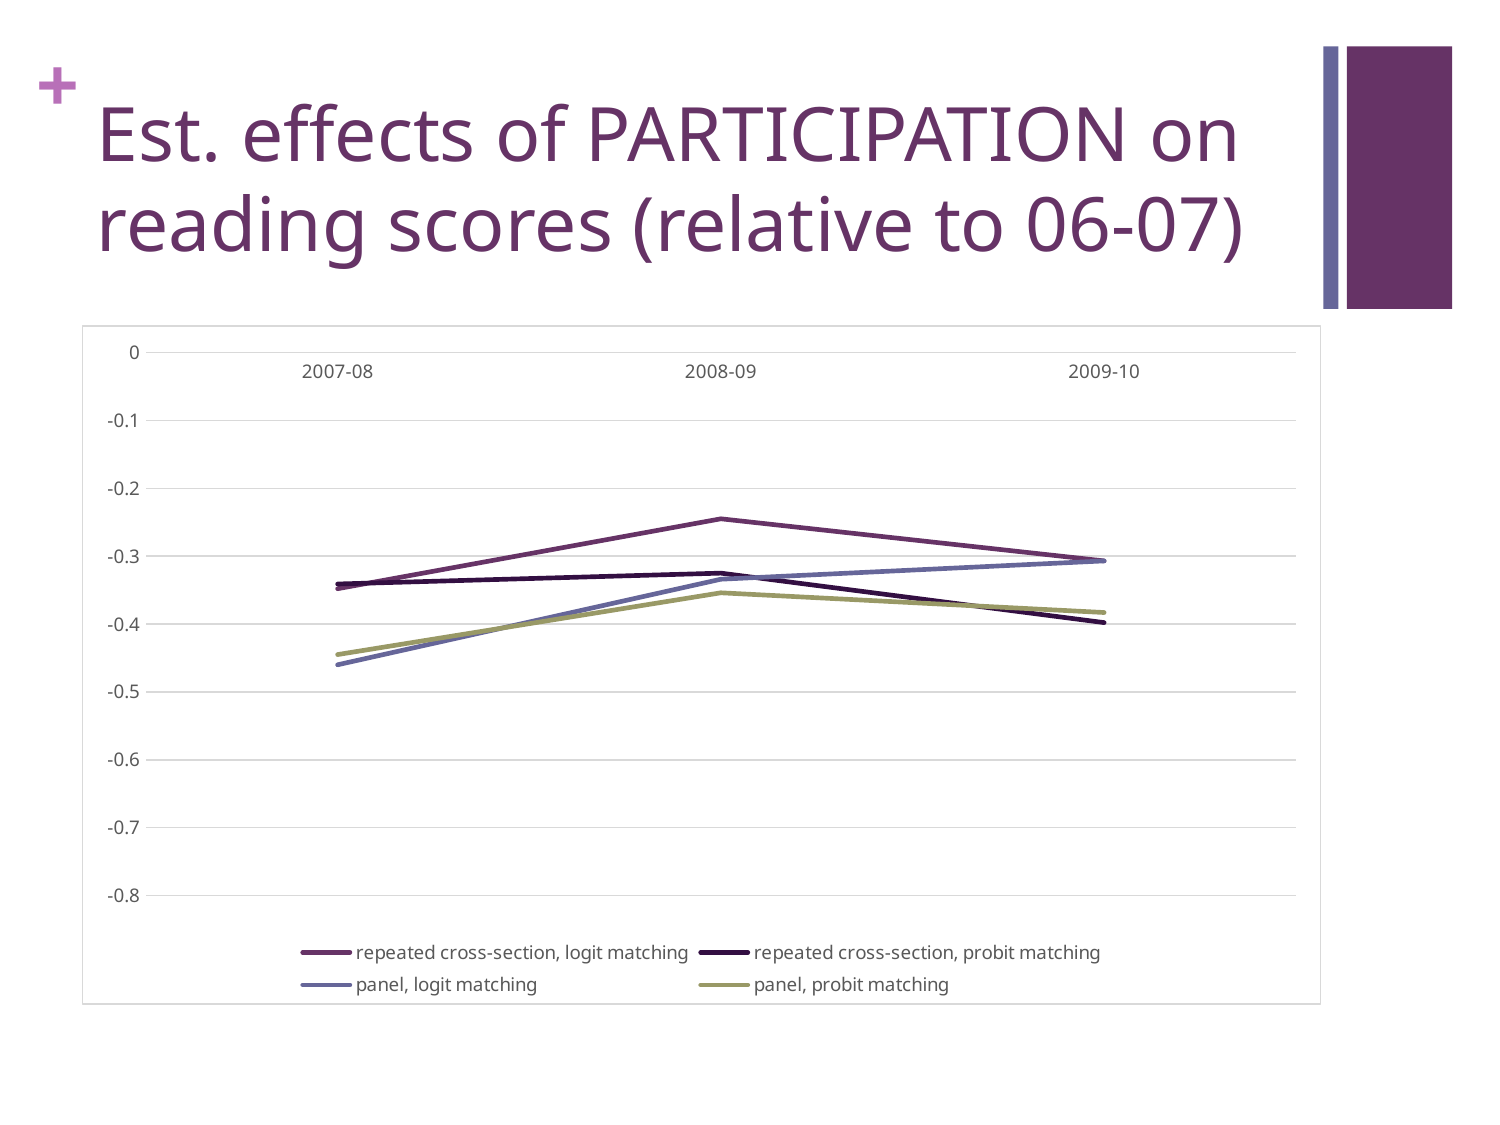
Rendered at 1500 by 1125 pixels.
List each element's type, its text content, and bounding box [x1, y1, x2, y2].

title Est. effects of PARTICIPATION on reading scores (relative to 06-07) [81, 79, 1322, 263]
chart [81, 324, 1322, 1006]
